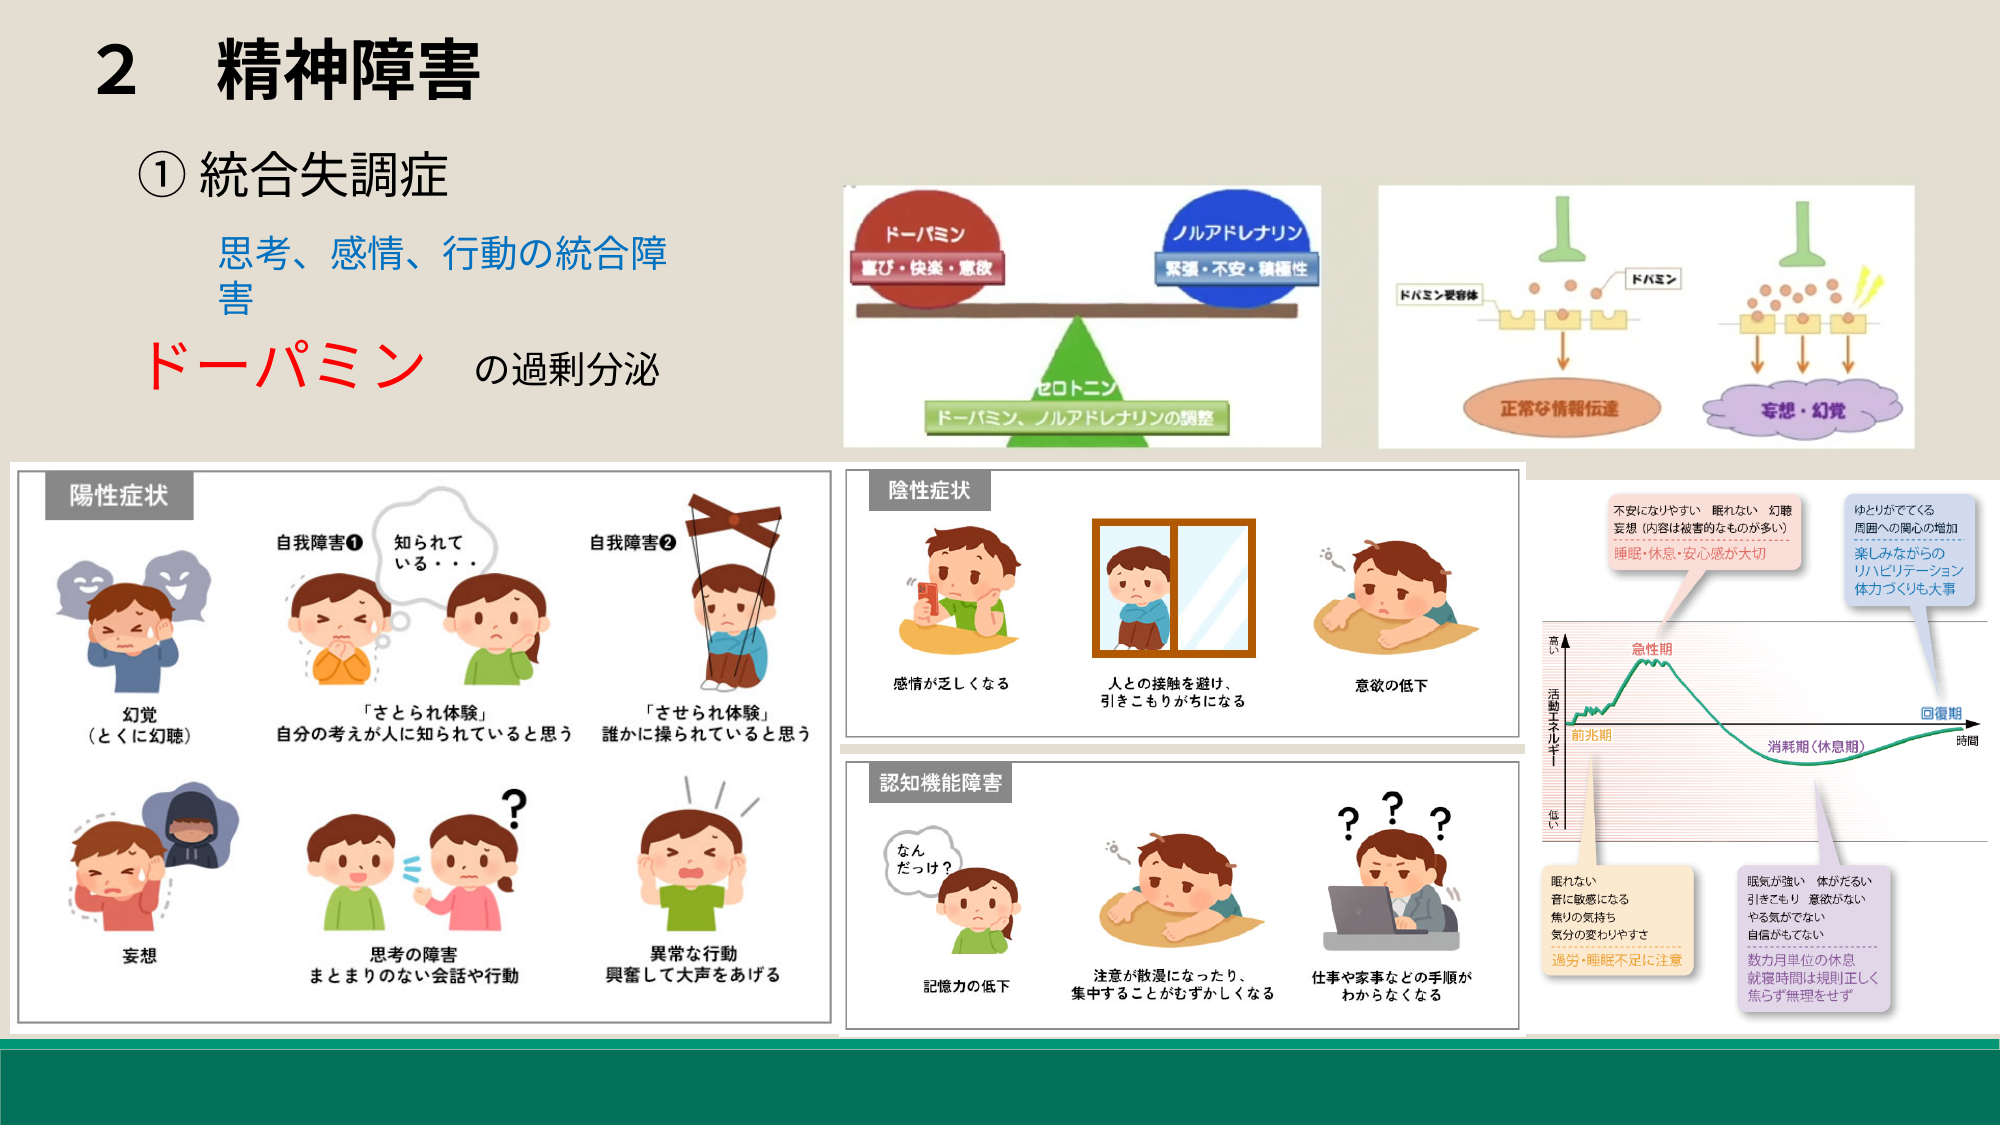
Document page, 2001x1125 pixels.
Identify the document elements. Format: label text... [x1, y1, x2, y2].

text_box ドーパミン [121, 321, 443, 407]
text_box ①統合失調症 [122, 135, 686, 211]
text_box の過剰分泌 [459, 338, 726, 398]
text_box 思考、感情、行動の統合障害 [202, 222, 716, 328]
picture [838, 173, 1919, 452]
picture [10, 462, 2000, 1037]
text_box ２ 精神障害 [68, 20, 499, 115]
